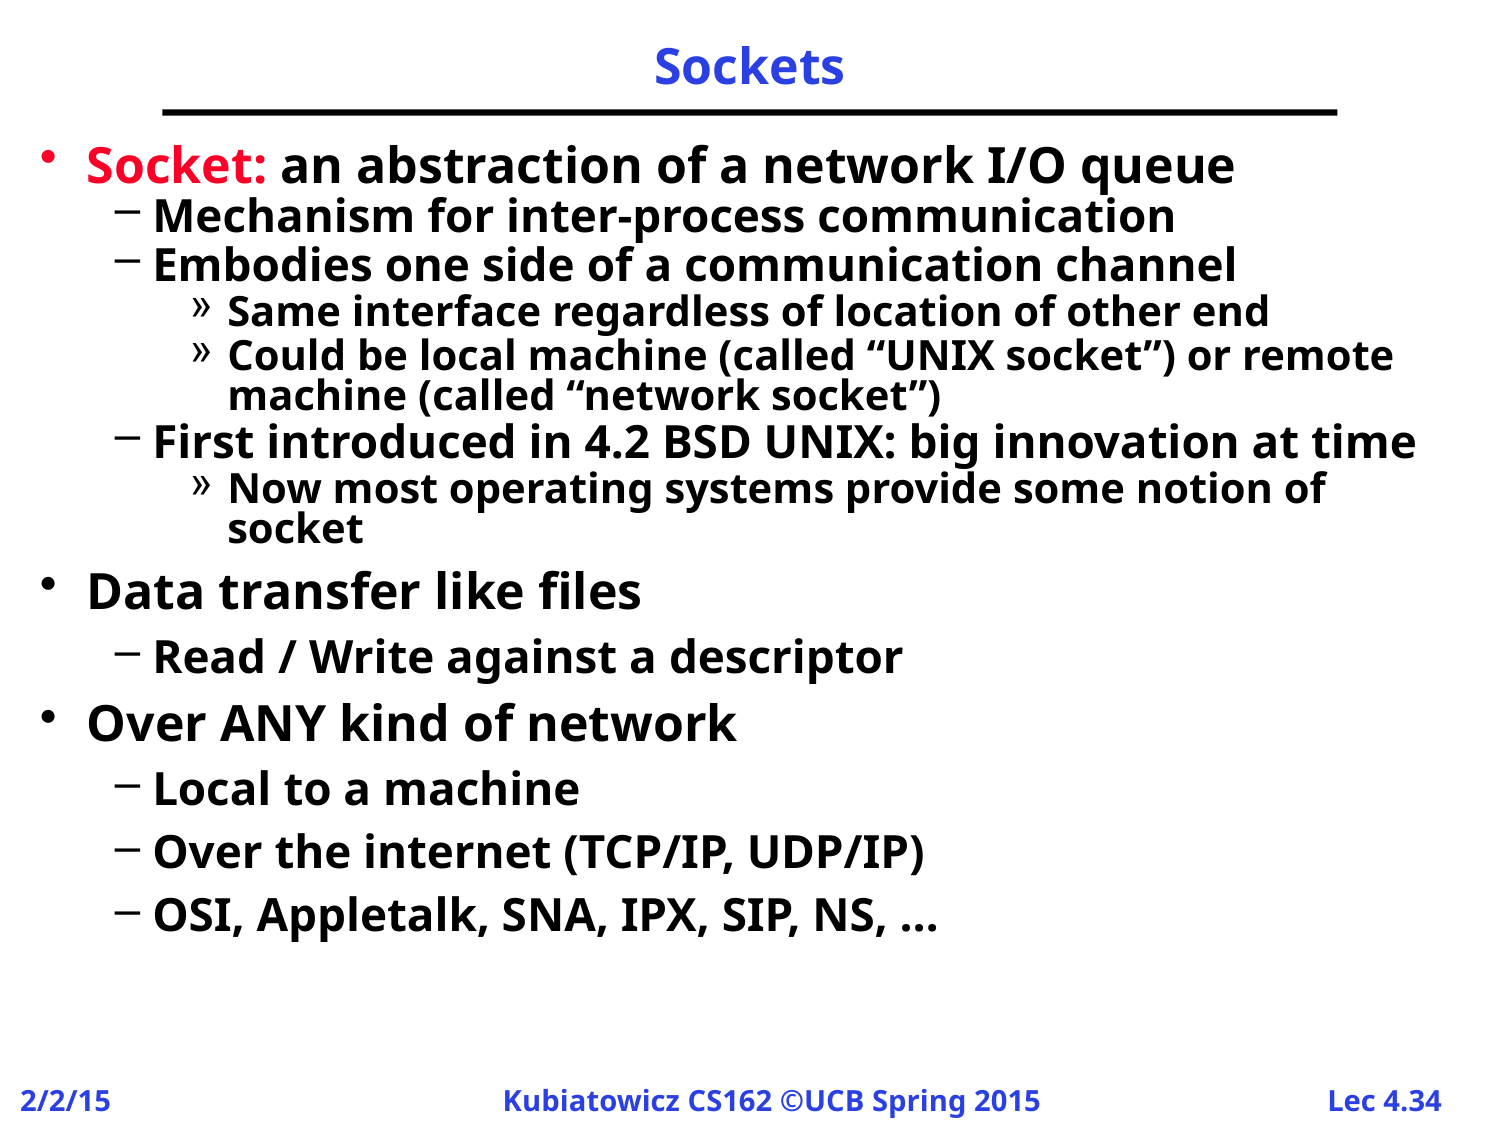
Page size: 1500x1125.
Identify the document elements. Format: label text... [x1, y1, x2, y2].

title Sockets [162, 24, 1338, 113]
list Socket: an abstraction of a network I/O queue Mechanism for inter-process communication Embodies one side of a communication channel Same interface regardless of location of other end Could be local machine (called “UNIX socket”) or remote machine (called “network socket”) First introduced in 4.2 BSD UNIX: big innovation at time Now most operating systems provide some notion of socket Data transfer like files Read / Write against a descriptor Over ANY kind of network Local to a machine Over the internet (TCP/IP, UDP/IP) OSI, Appletalk, SNA, IPX, SIP, NS, … [24, 137, 1488, 975]
